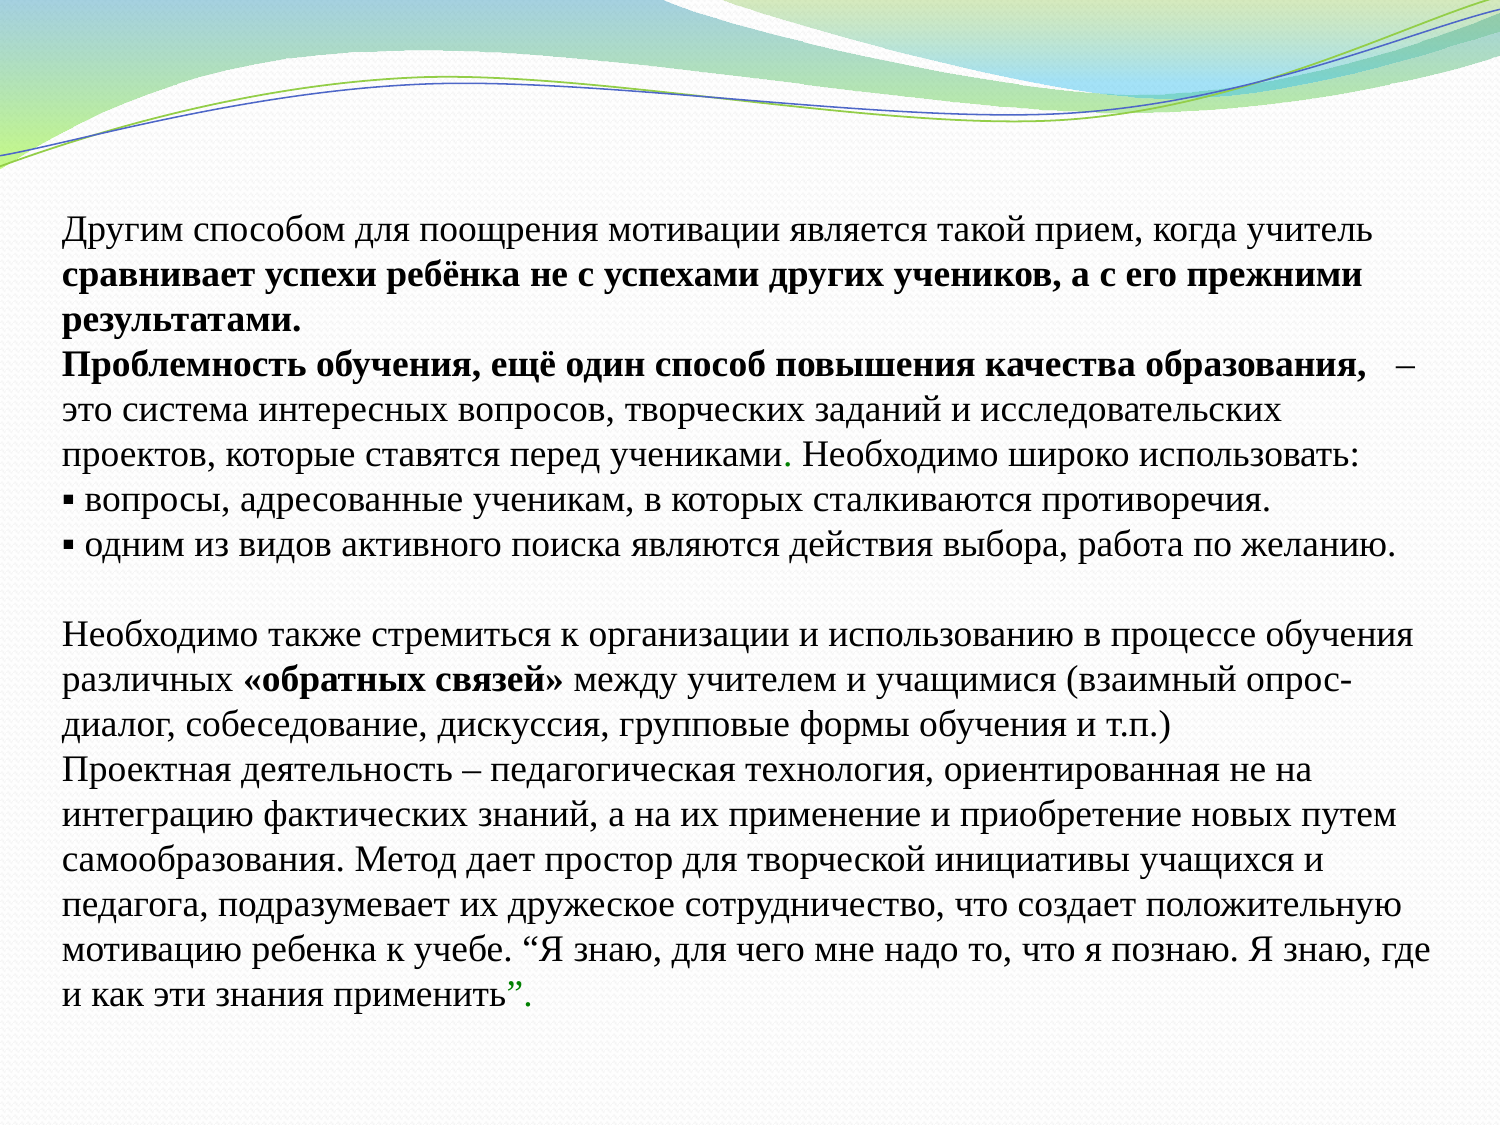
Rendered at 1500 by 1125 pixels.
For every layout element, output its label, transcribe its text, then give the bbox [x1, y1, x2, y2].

text_box Другим способом для поощрения мотивации является такой прием, когда учитель сравнивает успехи ребёнка не с успехами других учеников, а с его прежними результатами. Проблемность обучения, ещё один способ повышения качества образования, – это система интересных вопросов, творческих заданий и исследовательских проектов, которые ставятся перед учениками. Необходимо широко использовать: ▪ вопросы, адресованные ученикам, в которых сталкиваются противоречия. ▪ одним из видов активного поиска являются действия выбора, работа по желанию. Необходимо также стремиться к организации и использованию в процессе обучения различных «обратных связей» между учителем и учащимися (взаимный опрос-диалог, собеседование, дискуссия, групповые формы обучения и т.п.) Проектная деятельность – педагогическая технология, ориентированная не на интеграцию фактических знаний, а на их применение и приобретение новых путем самообразования. Метод дает простор для творческой инициативы учащихся и педагога, подразумевает их дружеское сотрудничество, что создает положительную мотивацию ребенка к учебе. “Я знаю, для чего мне надо то, что я познаю. Я знаю, где и как эти знания применить”. [46, 176, 1454, 1021]
